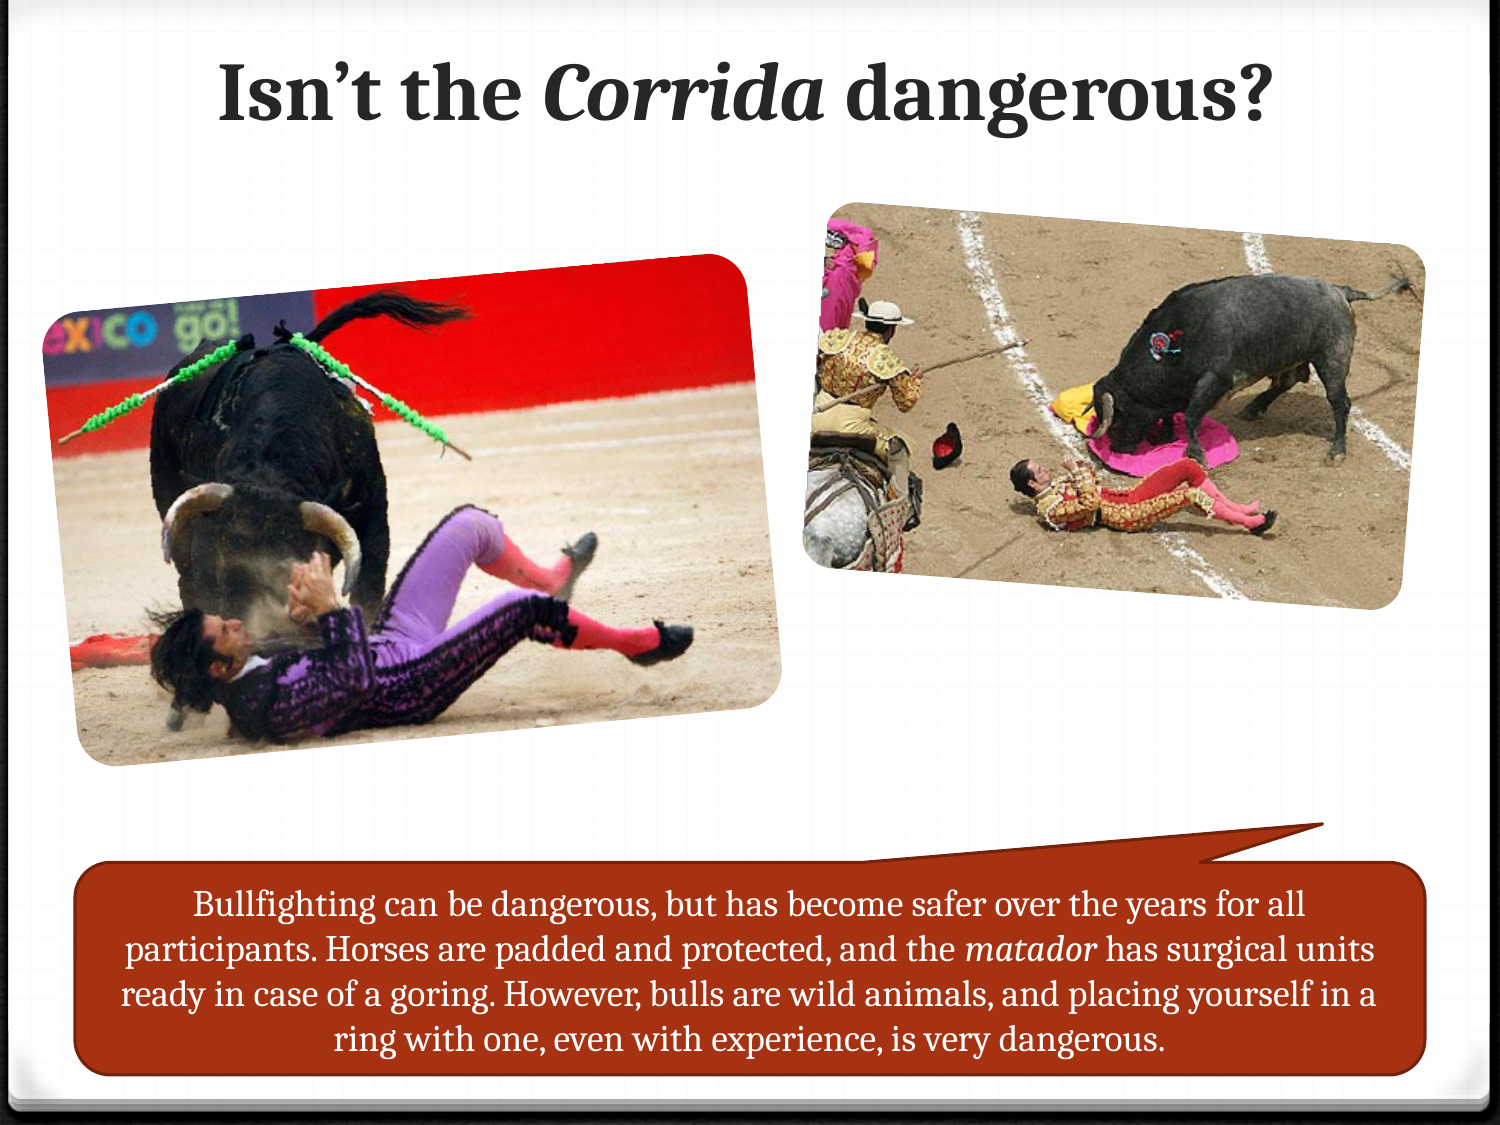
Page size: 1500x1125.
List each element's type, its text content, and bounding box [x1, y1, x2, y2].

title Isn’t the Corrida dangerous? [87, 24, 1407, 150]
text_box Bullfighting can be dangerous, but has become safer over the years for all participants. Horses are padded and protected, and the matador has surgical units ready in case of a goring. However, bulls are wild animals, and placing yourself in a ring with one, even with experience, is very dangerous. [73, 822, 1427, 1077]
picture [0, 0, 1500, 1125]
